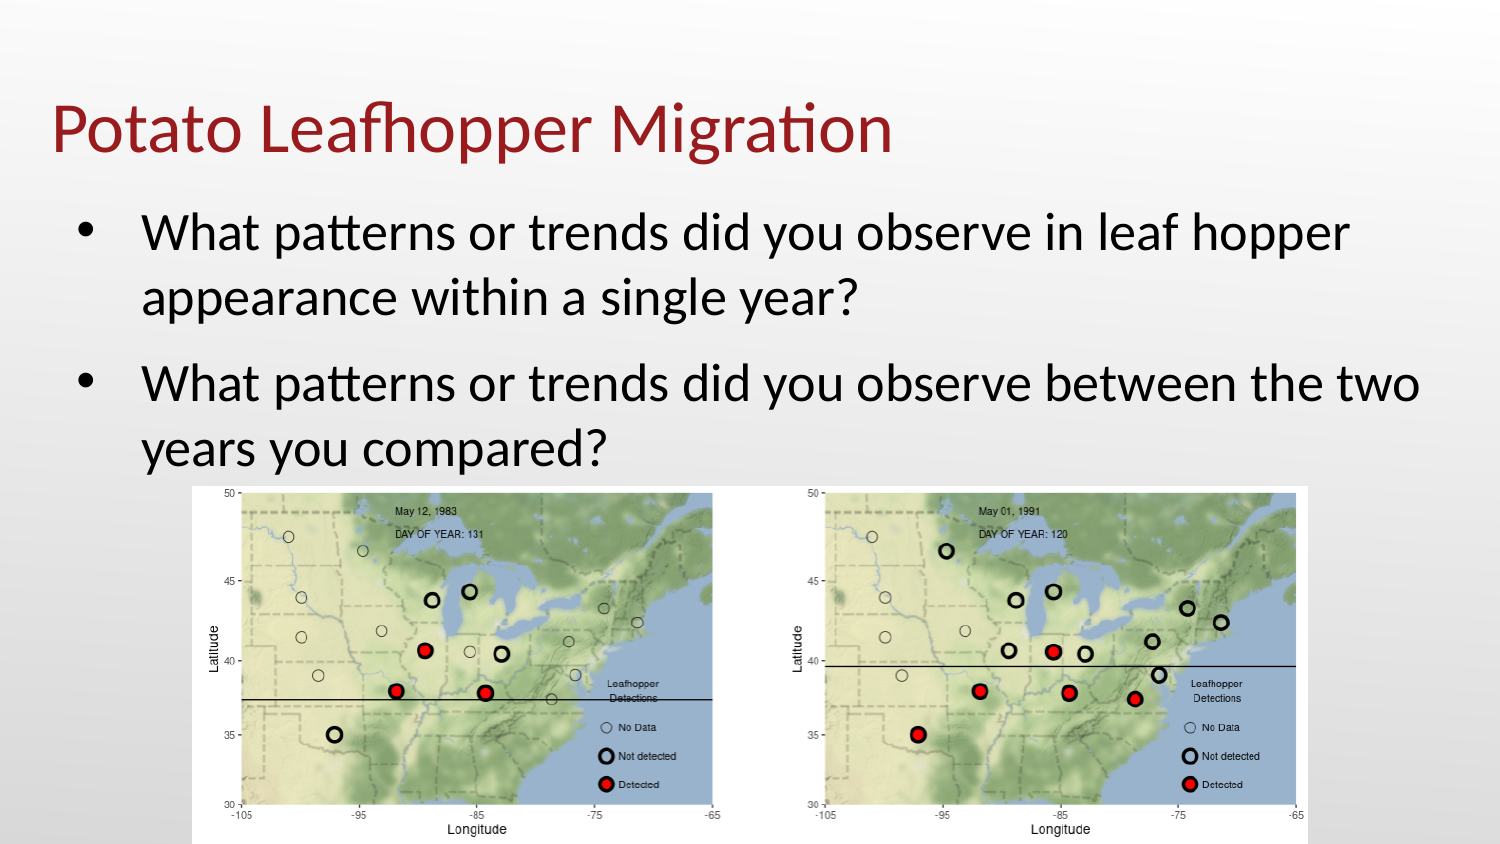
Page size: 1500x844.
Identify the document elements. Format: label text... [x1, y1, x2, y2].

title Potato Leafhopper Migration [51, 72, 1449, 167]
list What patterns or trends did you observe in leaf hopper appearance within a single year? What patterns or trends did you observe between the two years you compared? [51, 189, 1449, 795]
picture [192, 486, 1308, 844]
